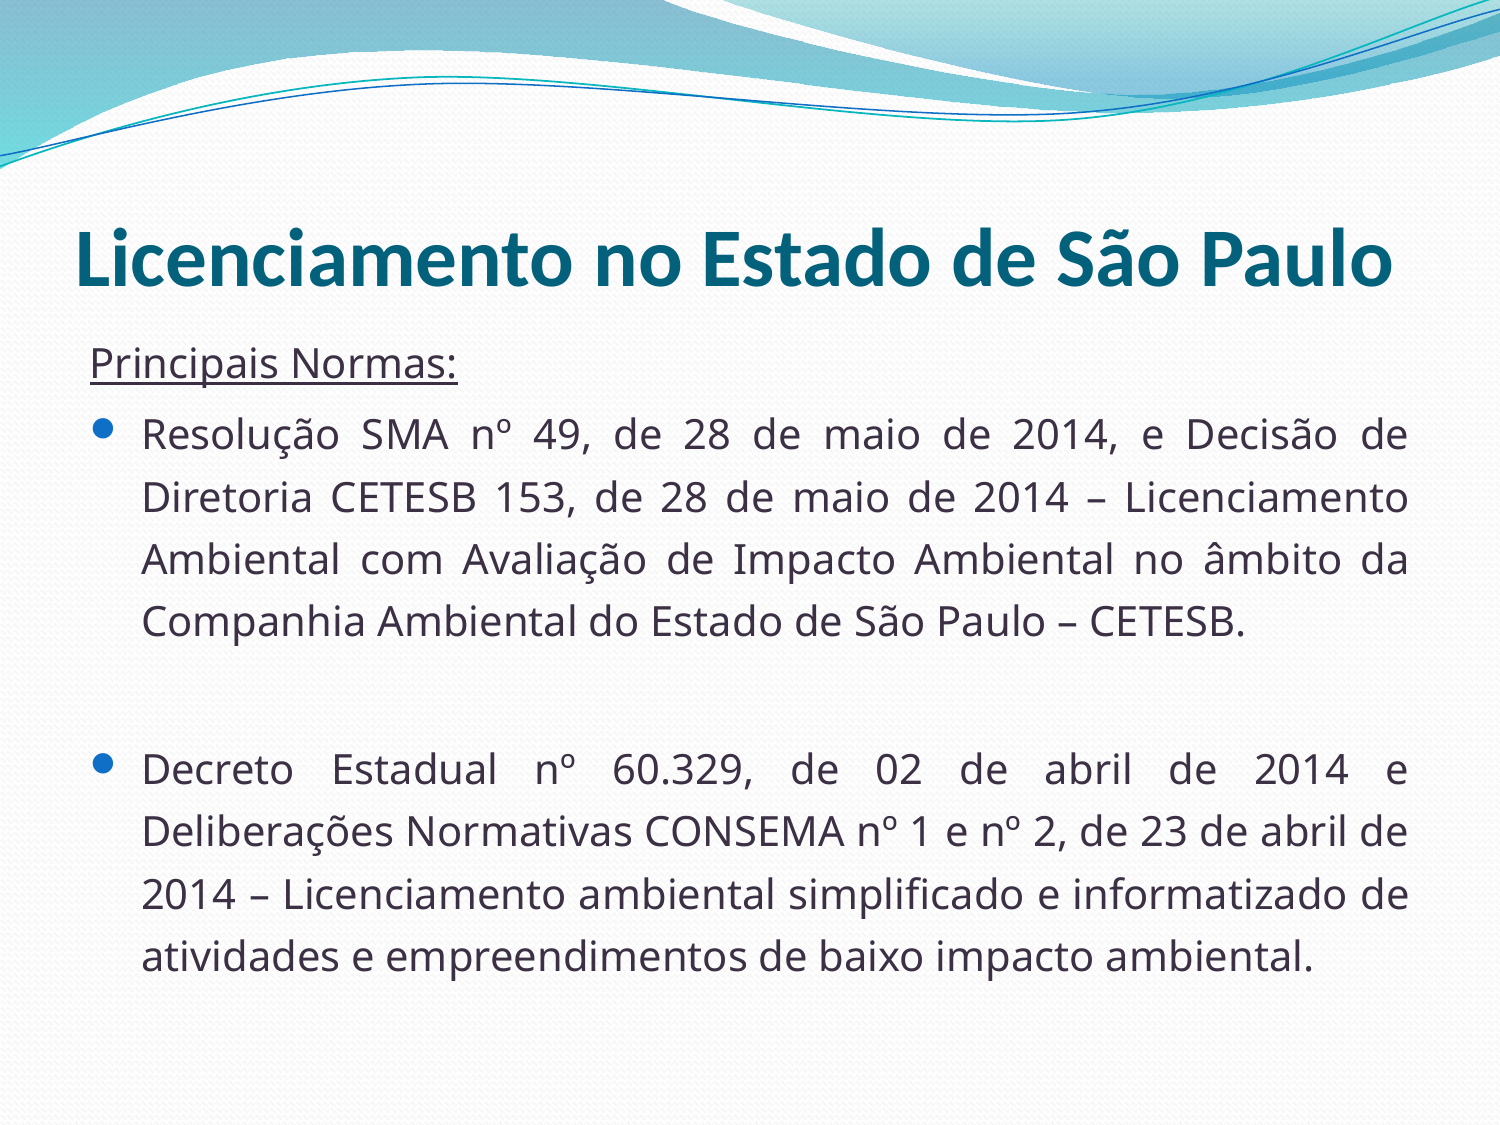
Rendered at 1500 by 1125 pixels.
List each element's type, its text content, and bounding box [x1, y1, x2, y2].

title Licenciamento no Estado de São Paulo [75, 115, 1425, 303]
list Principais Normas: Resolução SMA nº 49, de 28 de maio de 2014, e Decisão de Diretoria CETESB 153, de 28 de maio de 2014 – Licenciamento Ambiental com Avaliação de Impacto Ambiental no âmbito da Companhia Ambiental do Estado de São Paulo – CETESB. Decreto Estadual nº 60.329, de 02 de abril de 2014 e Deliberações Normativas CONSEMA nº 1 e nº 2, de 23 de abril de 2014 – Licenciamento ambiental simplificado e informatizado de atividades e empreendimentos de baixo impacto ambiental. [75, 317, 1425, 1038]
